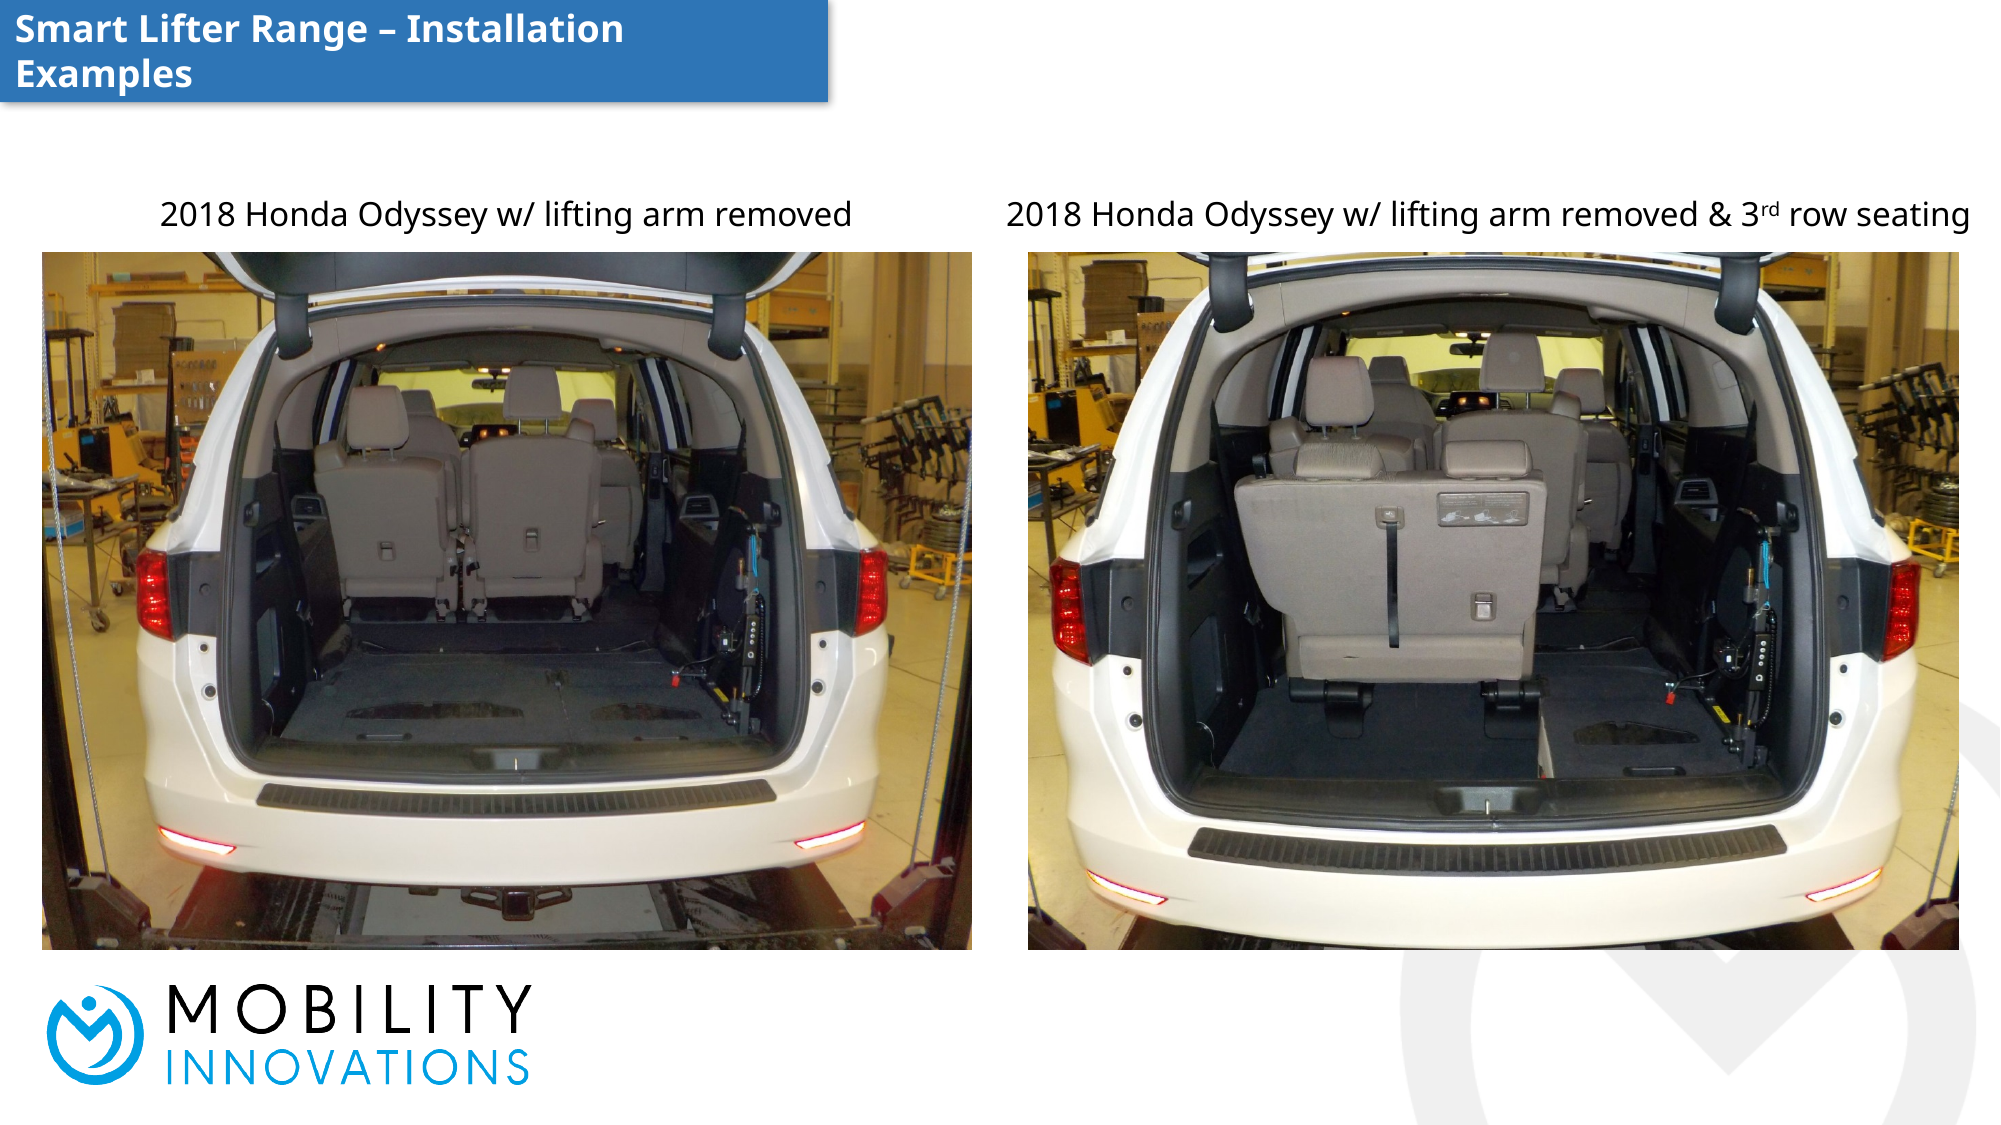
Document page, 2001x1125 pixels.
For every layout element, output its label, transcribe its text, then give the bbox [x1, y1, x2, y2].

picture [1028, 252, 1959, 950]
text_box 2018 Honda Odyssey w/ lifting arm removed [145, 186, 869, 241]
picture [46, 973, 544, 1097]
text_box Smart Lifter Range – Installation Examples [0, 0, 828, 103]
text_box 2018 Honda Odyssey w/ lifting arm removed & 3rd row seating [991, 186, 1995, 241]
picture [42, 252, 972, 950]
